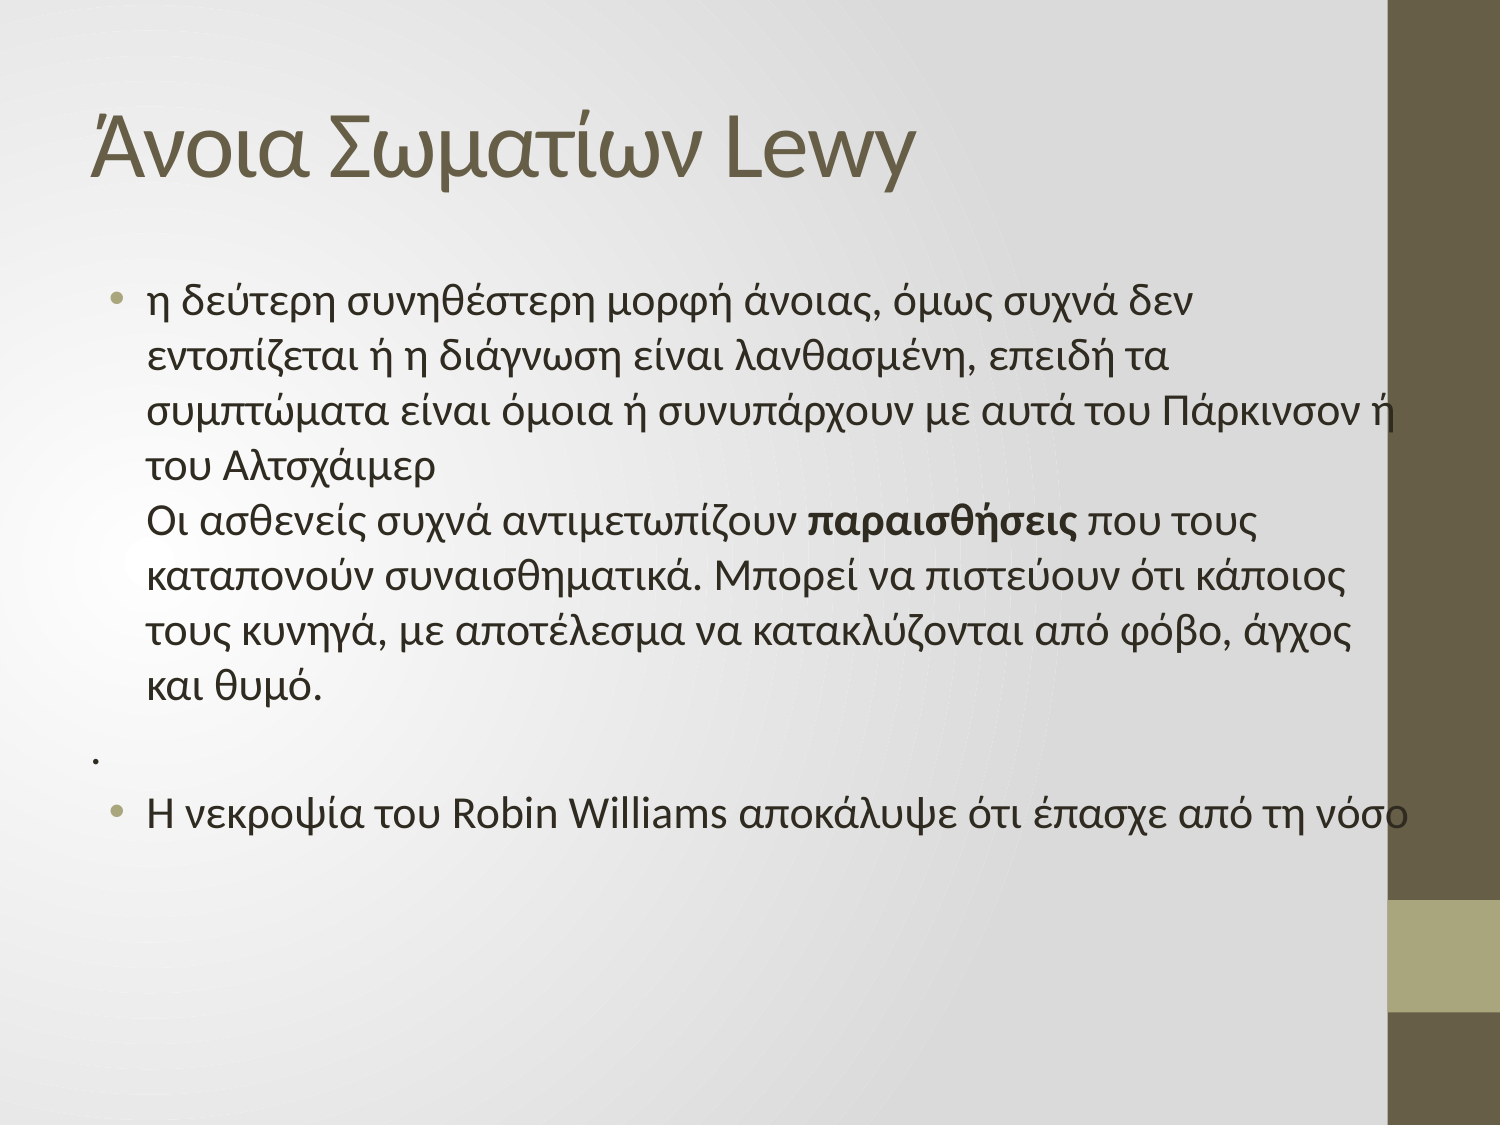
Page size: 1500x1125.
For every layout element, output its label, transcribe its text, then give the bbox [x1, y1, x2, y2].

title Άνοια Σωματίων Lewy [75, 45, 1325, 233]
list η δεύτερη συνηθέστερη μορφή άνοιας, όμως συχνά δεν εντοπίζεται ή η διάγνωση είναι λανθασμένη, επειδή τα συμπτώματα είναι όμοια ή συνυπάρχουν με αυτά του Πάρκινσον ή του Αλτσχάιμερ Οι ασθενείς συχνά αντιμετωπίζουν παραισθήσεις που τους καταπονούν συναισθηματικά. Μπορεί να πιστεύουν ότι κάποιος τους κυνηγά, με αποτέλεσμα να κατακλύζονται από φόβο, άγχος και θυμό. . Η νεκροψία του Robin Williams αποκάλυψε ότι έπασχε από τη νόσο [75, 262, 1425, 1083]
